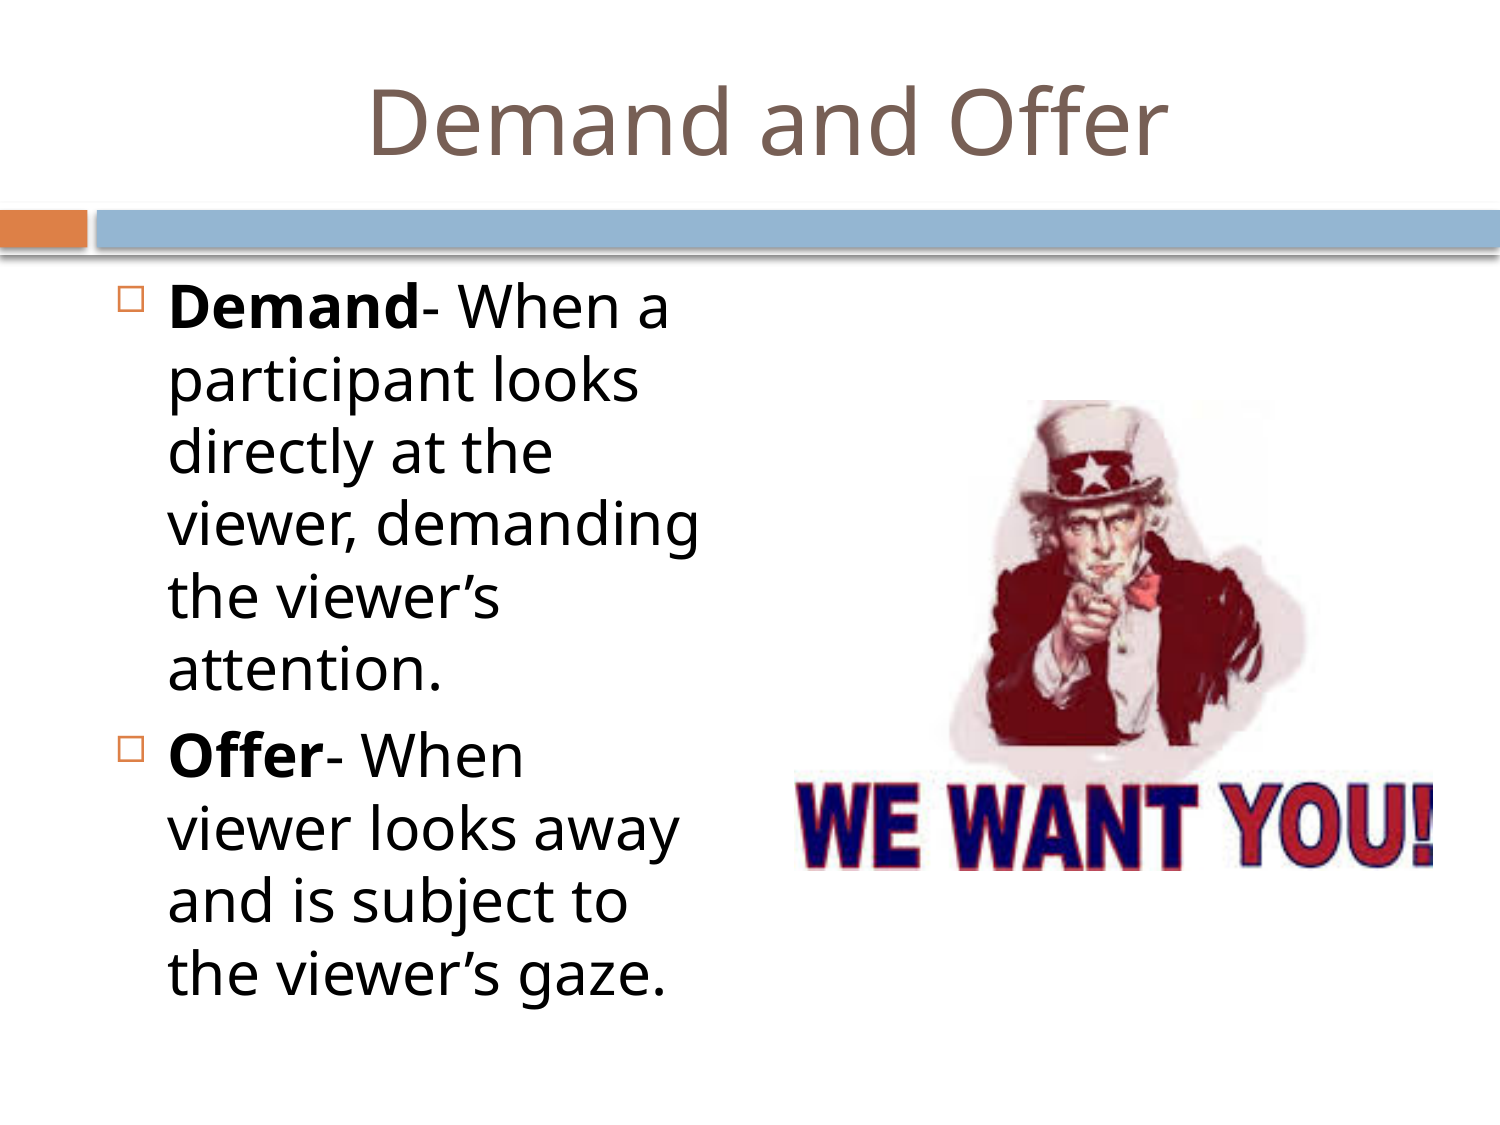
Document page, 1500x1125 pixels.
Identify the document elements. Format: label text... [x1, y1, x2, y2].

list Demand- When a participant looks directly at the viewer, demanding the viewer’s attention. Offer- When viewer looks away and is subject to the viewer’s gaze. [99, 260, 738, 1011]
title Demand and Offer [99, 37, 1438, 200]
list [794, 260, 1433, 1011]
